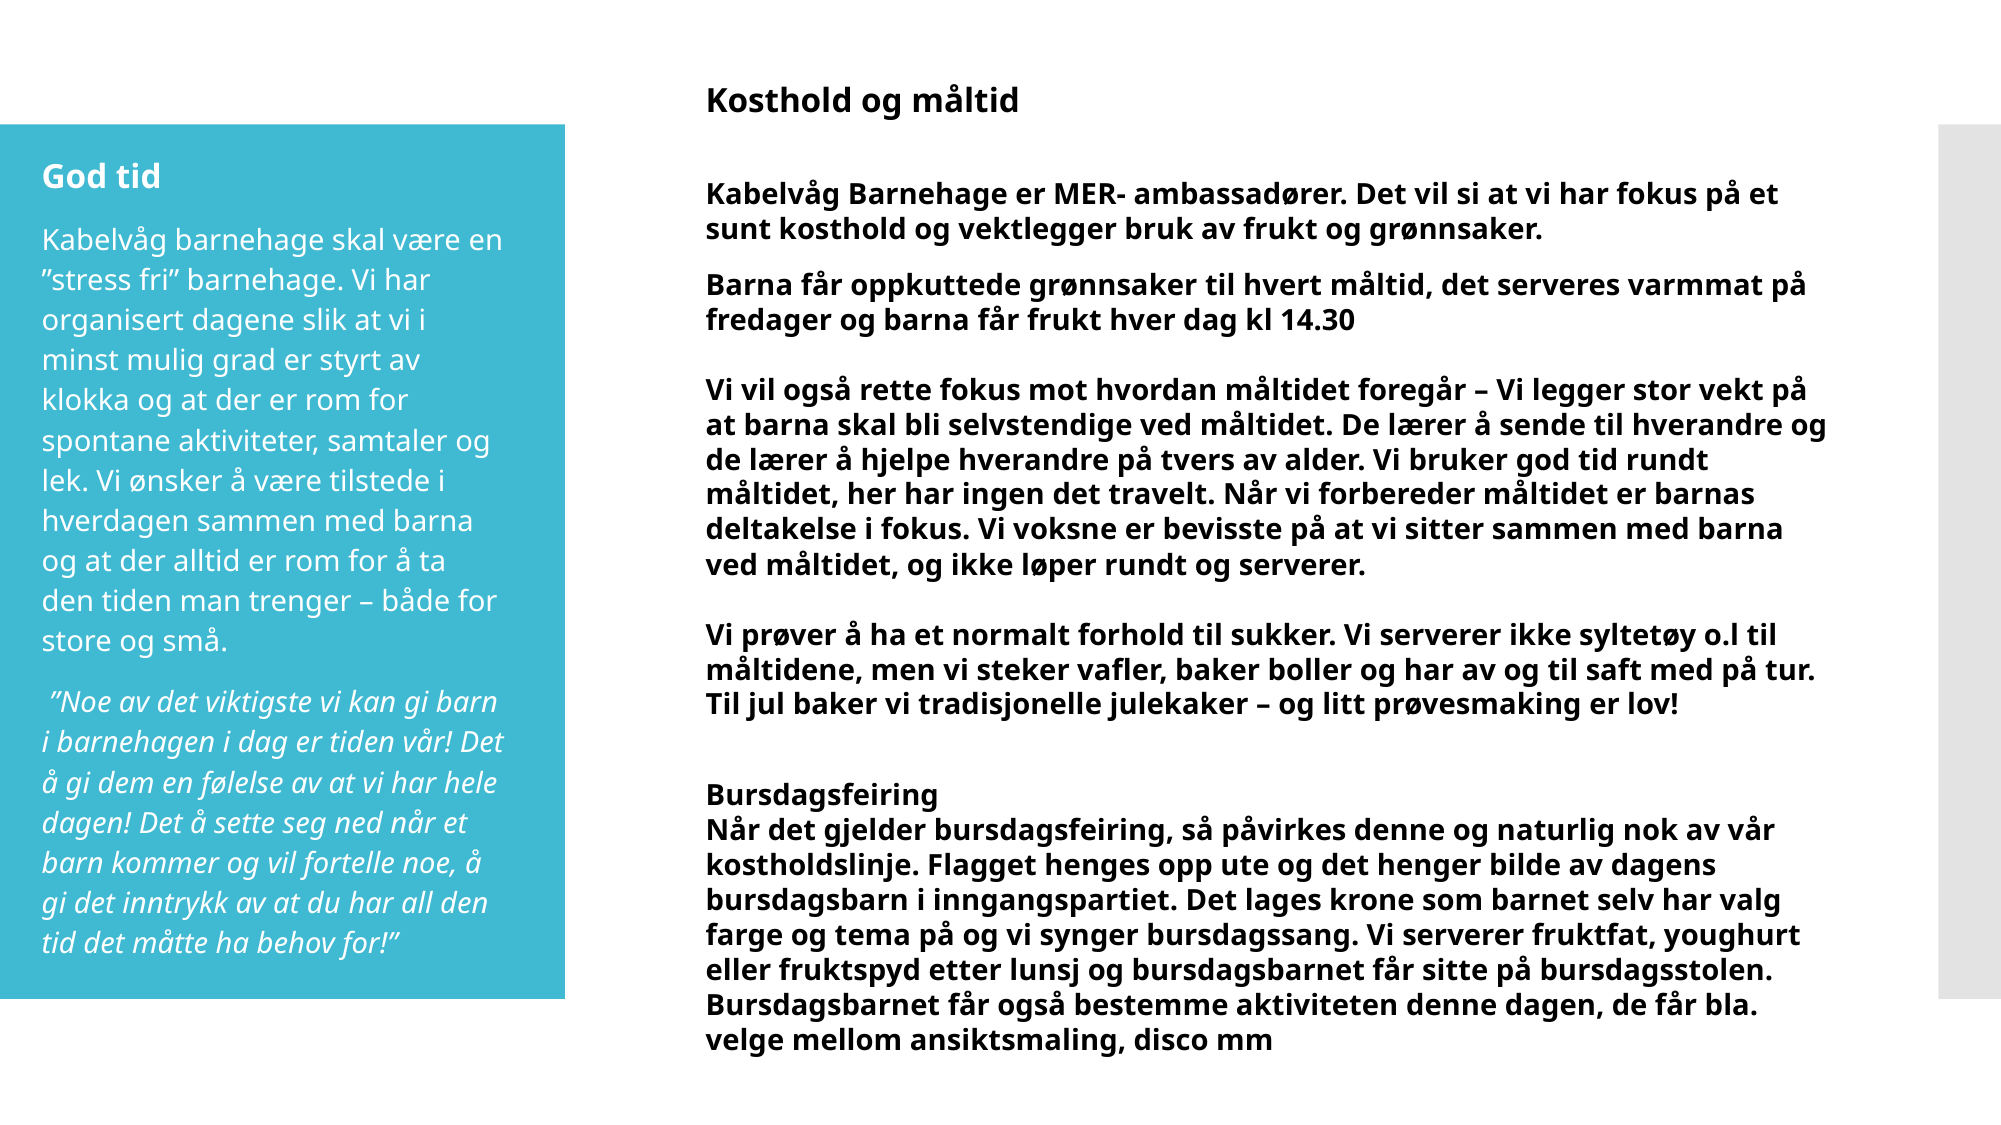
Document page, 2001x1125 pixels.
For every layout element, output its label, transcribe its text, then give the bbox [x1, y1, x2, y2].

text_box Kosthold og måltid Kabelvåg Barnehage er MER- ambassadører. Det vil si at vi har fokus på et sunt kosthold og vektlegger bruk av frukt og grønnsaker. Barna får oppkuttede grønnsaker til hvert måltid, det serveres varmmat på fredager og barna får frukt hver dag kl 14.30 Vi vil også rette fokus mot hvordan måltidet foregår – Vi legger stor vekt på at barna skal bli selvstendige ved måltidet. De lærer å sende til hverandre og de lærer å hjelpe hverandre på tvers av alder. Vi bruker god tid rundt måltidet, her har ingen det travelt. Når vi forbereder måltidet er barnas deltakelse i fokus. Vi voksne er bevisste på at vi sitter sammen med barna ved måltidet, og ikke løper rundt og serverer. Vi prøver å ha et normalt forhold til sukker. Vi serverer ikke syltetøy o.l til måltidene, men vi steker vafler, baker boller og har av og til saft med på tur. Til jul baker vi tradisjonelle julekaker – og litt prøvesmaking er lov! Bursdagsfeiring Når det gjelder bursdagsfeiring, så påvirkes denne og naturlig nok av vår kostholdslinje. Flagget henges opp ute og det henger bilde av dagens bursdagsbarn i inngangspartiet. Det lages krone som barnet selv har valg farge og tema på og vi synger bursdagssang. Vi serverer fruktfat, youghurt eller fruktspyd etter lunsj og bursdagsbarnet får sitte på bursdagsstolen. Bursdagsbarnet får også bestemme aktiviteten denne dagen, de får bla. velge mellom ansiktsmaling, disco mm [641, 22, 1909, 1035]
text_box God tid Kabelvåg barnehage skal være en ”stress fri” barnehage. Vi har organisert dagene slik at vi i minst mulig grad er styrt av klokka og at der er rom for spontane aktiviteter, samtaler og lek. Vi ønsker å være tilstede i hverdagen sammen med barna og at der alltid er rom for å ta den tiden man trenger – både for store og små. ”Noe av det viktigste vi kan gi barn i barnehagen i dag er tiden vår! Det å gi dem en følelse av at vi har hele dagen! Det å sette seg ned når et barn kommer og vil fortelle noe, å gi det inntrykk av at du har all den tid det måtte ha behov for!” (Kari Pape) [0, 114, 548, 742]
